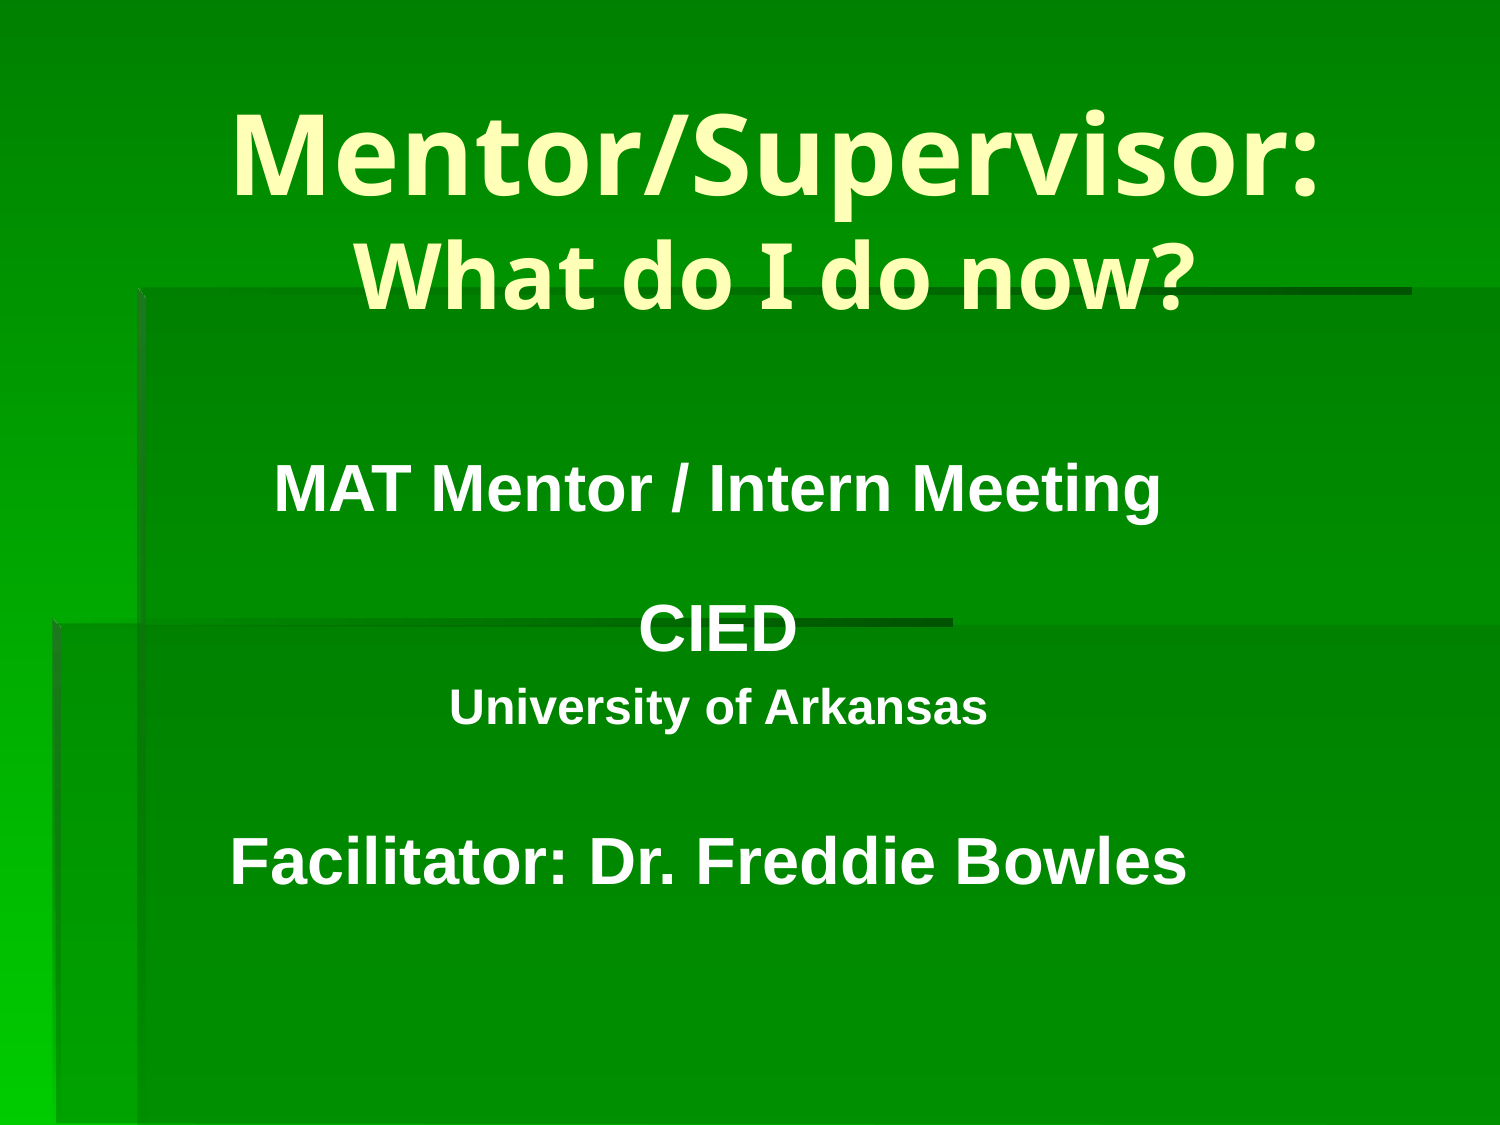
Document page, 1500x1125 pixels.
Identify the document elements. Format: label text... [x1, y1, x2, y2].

title Mentor/Supervisor: What do I do now? [137, 74, 1413, 363]
subtitle MAT Mentor / Intern Meeting CIED University of Arkansas Facilitator: Dr. Freddie Bowles [162, 437, 1276, 1076]
